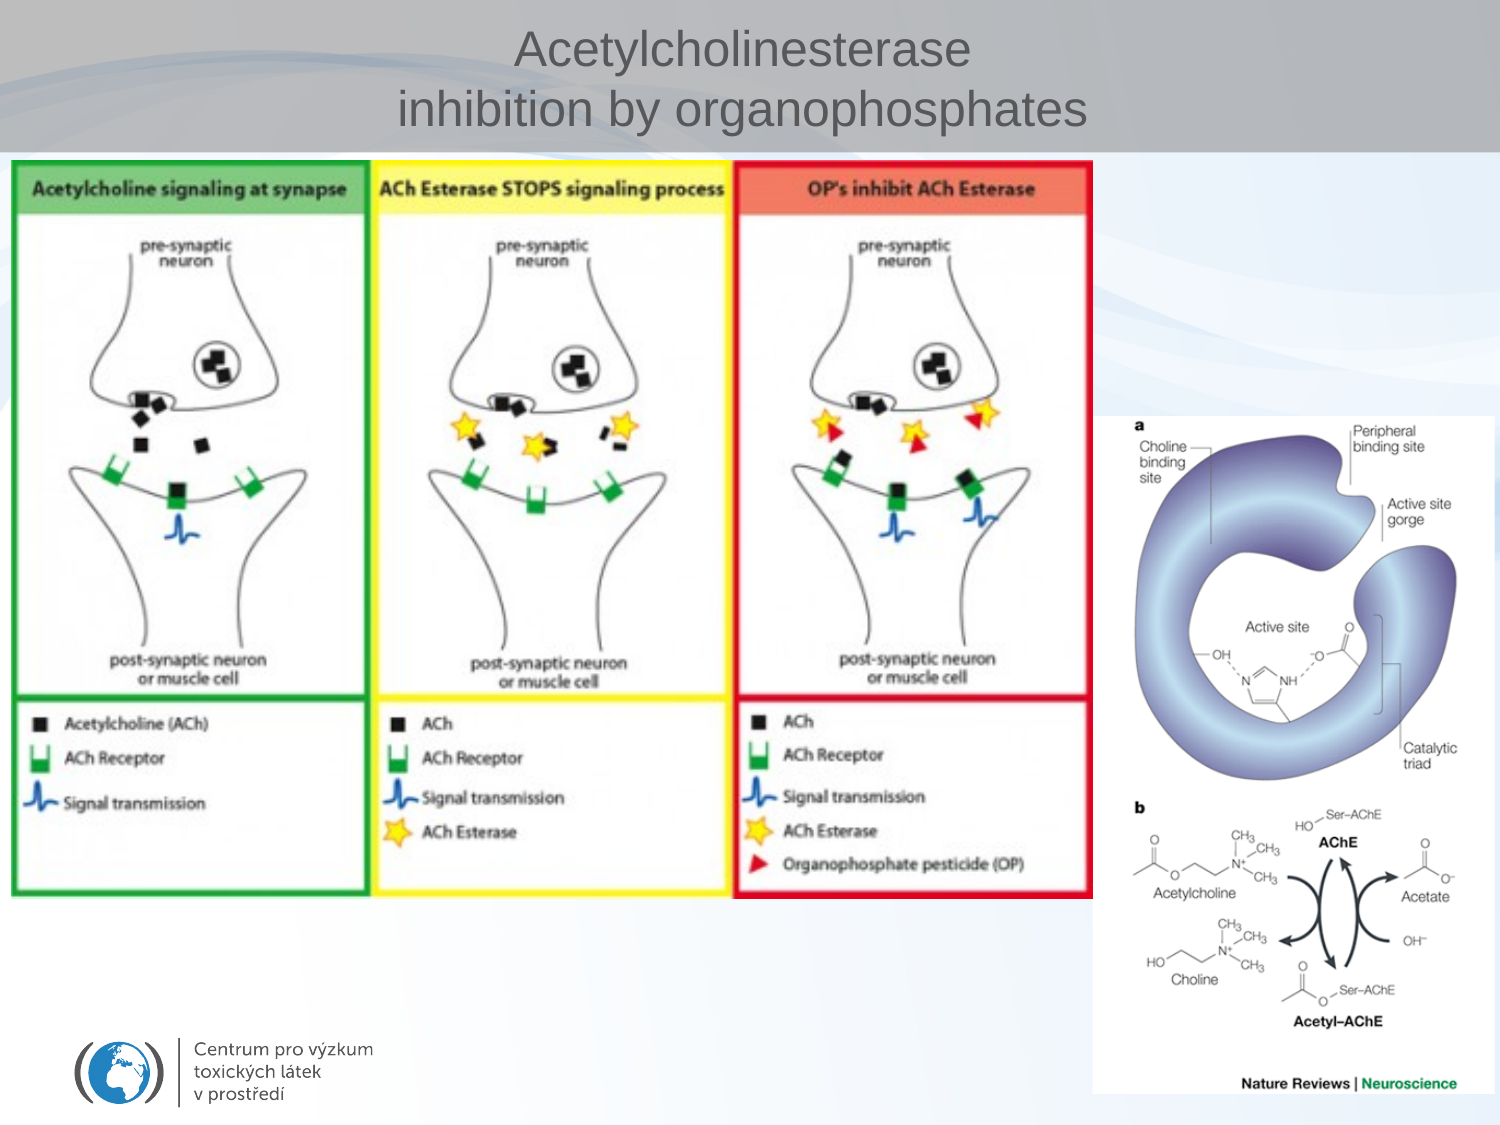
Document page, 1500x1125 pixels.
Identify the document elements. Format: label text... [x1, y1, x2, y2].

title Acetylcholinesterase inhibition by organophosphates [0, 0, 1500, 153]
picture [0, 153, 1500, 1125]
